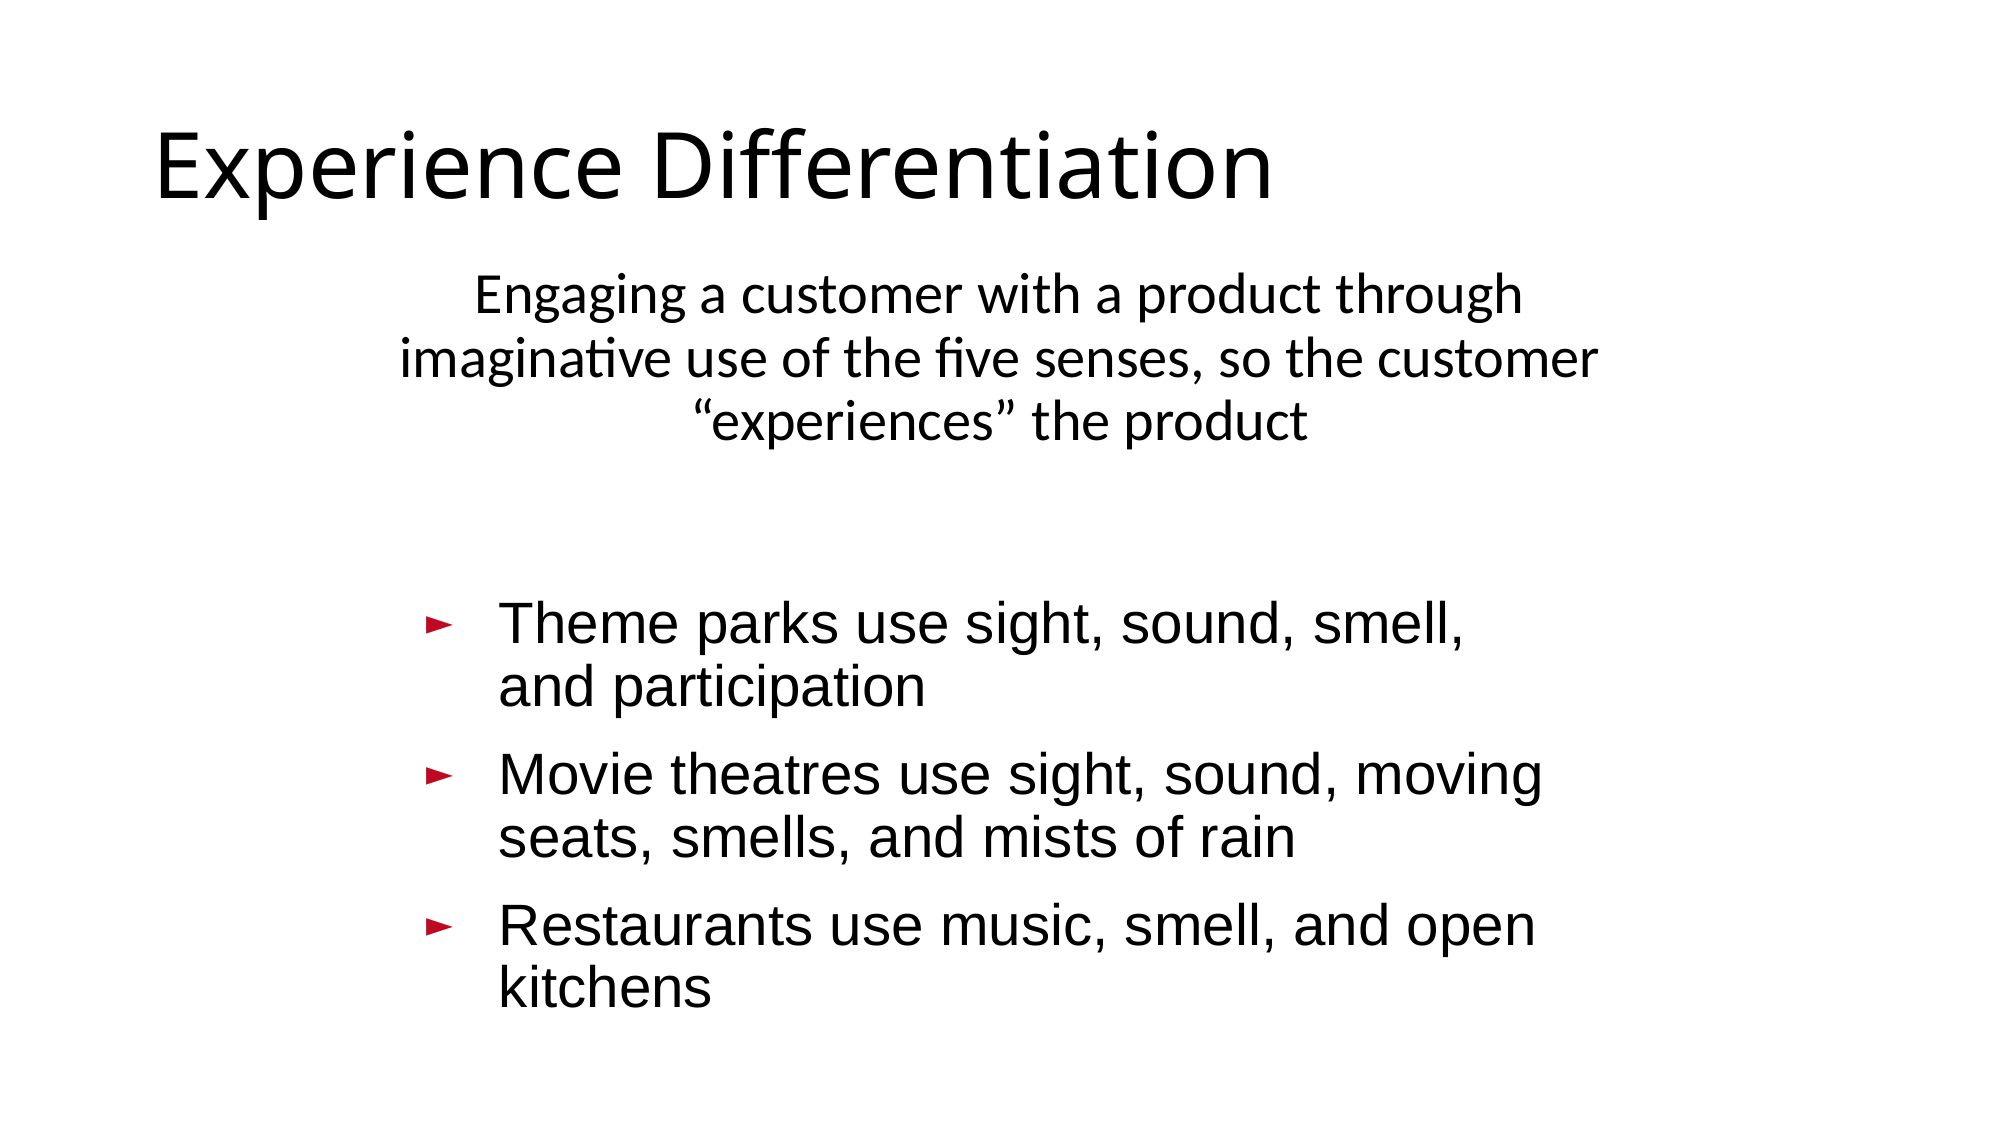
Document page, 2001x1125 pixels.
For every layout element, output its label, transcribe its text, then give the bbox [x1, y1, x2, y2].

title Experience Differentiation [137, 59, 1863, 278]
list Engaging a customer with a product through imaginative use of the five senses, so the customer “experiences” the product [366, 256, 1634, 557]
text_box Theme parks use sight, sound, smell, and participation Movie theatres use sight, sound, moving seats, smells, and mists of rain Restaurants use music, smell, and open kitchens [411, 585, 1592, 1028]
